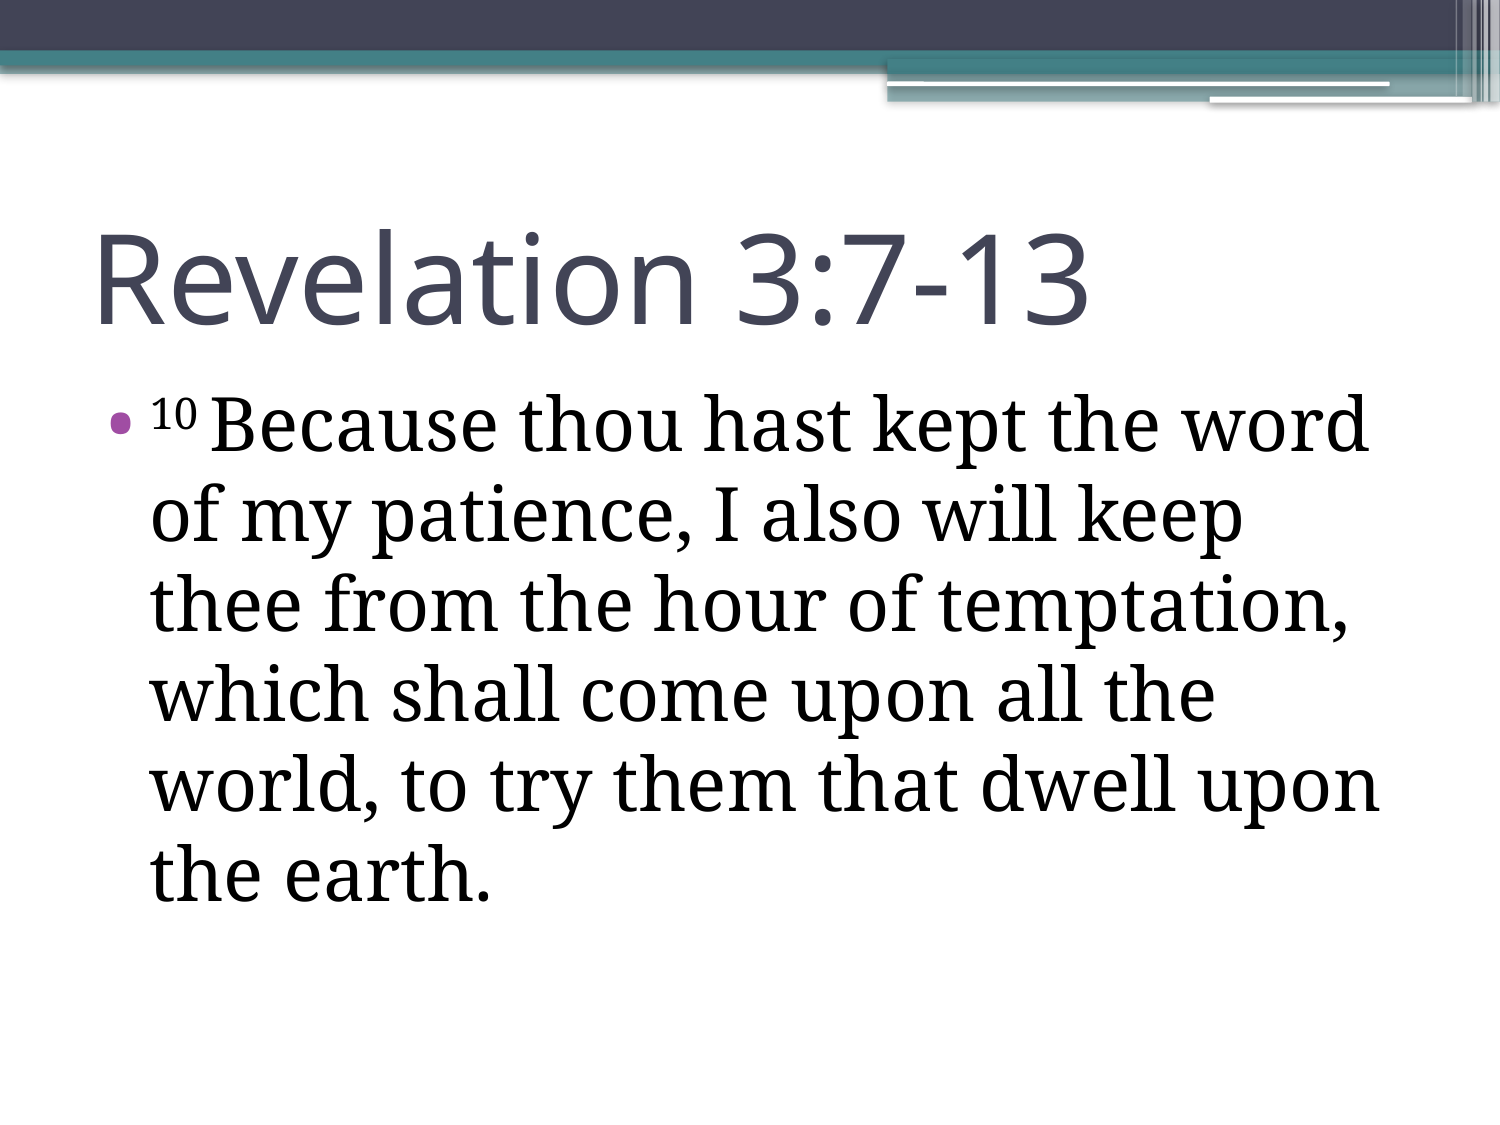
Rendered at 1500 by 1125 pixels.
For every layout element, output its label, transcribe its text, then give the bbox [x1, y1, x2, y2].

title Revelation 3:7-13 [75, 187, 1425, 363]
list 10 Because thou hast kept the word of my patience, I also will keep thee from the hour of temptation, which shall come upon all the world, to try them that dwell upon the earth. [75, 368, 1425, 1079]
